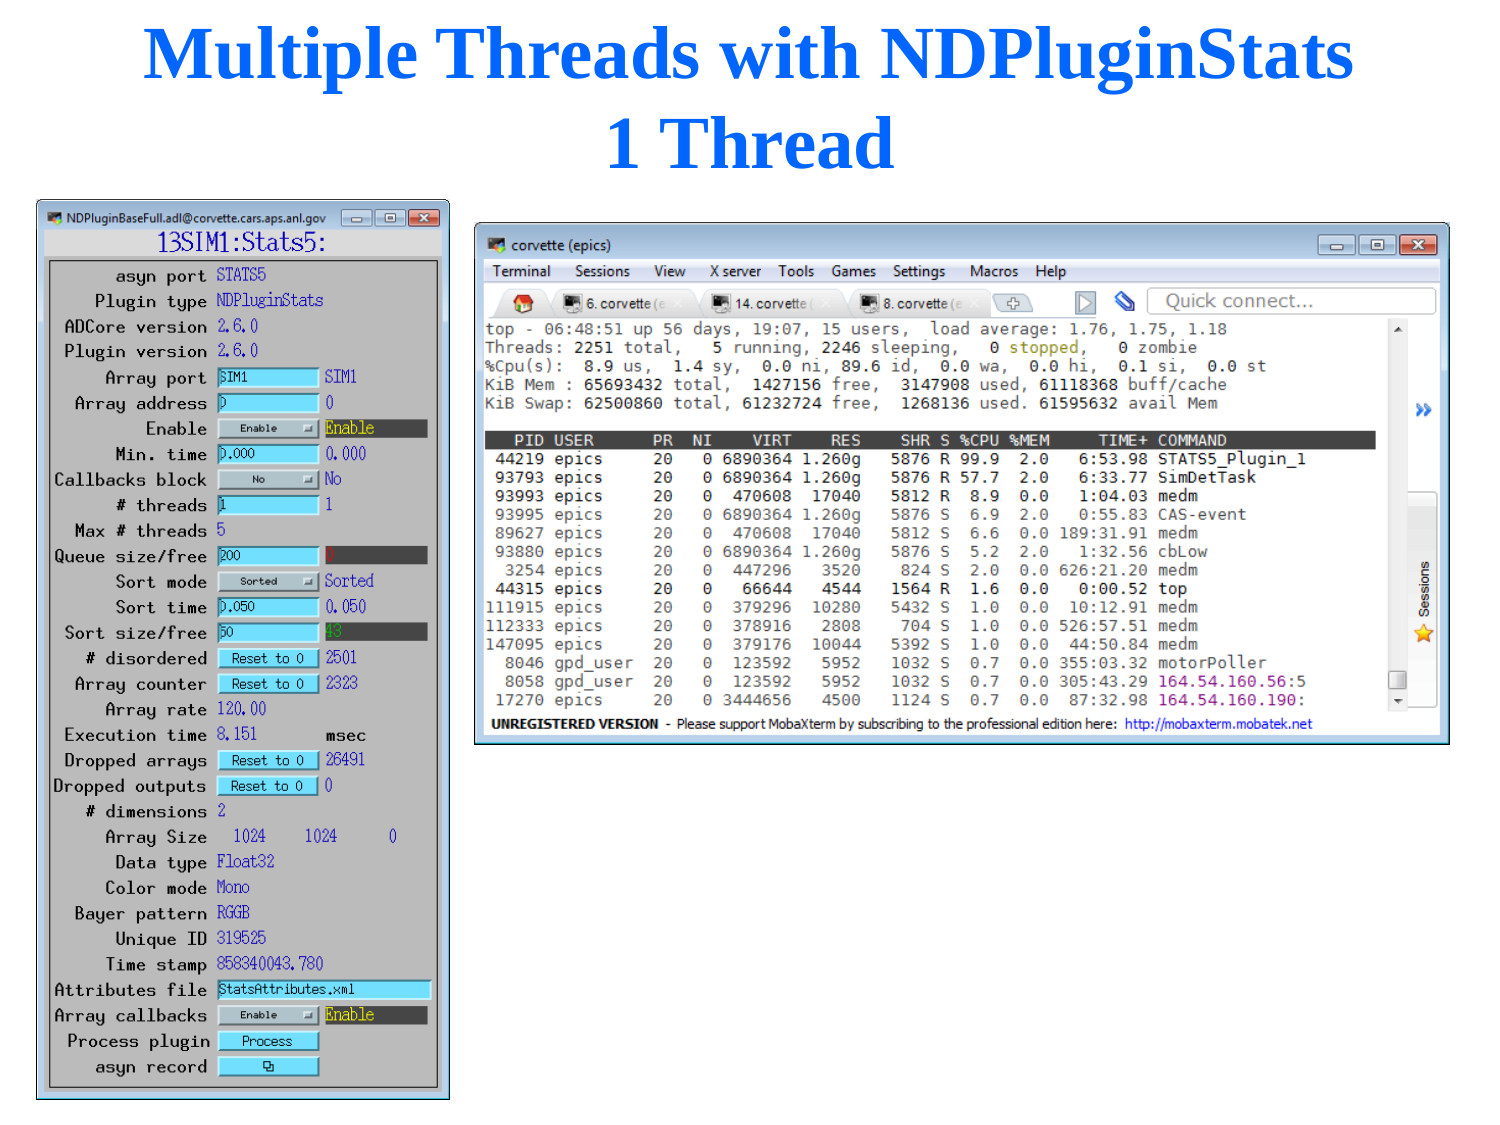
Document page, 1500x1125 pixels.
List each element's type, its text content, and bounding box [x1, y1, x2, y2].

picture [35, 199, 451, 1101]
title Multiple Threads with NDPluginStats 1 Thread [125, 24, 1375, 163]
picture [474, 222, 1451, 746]
